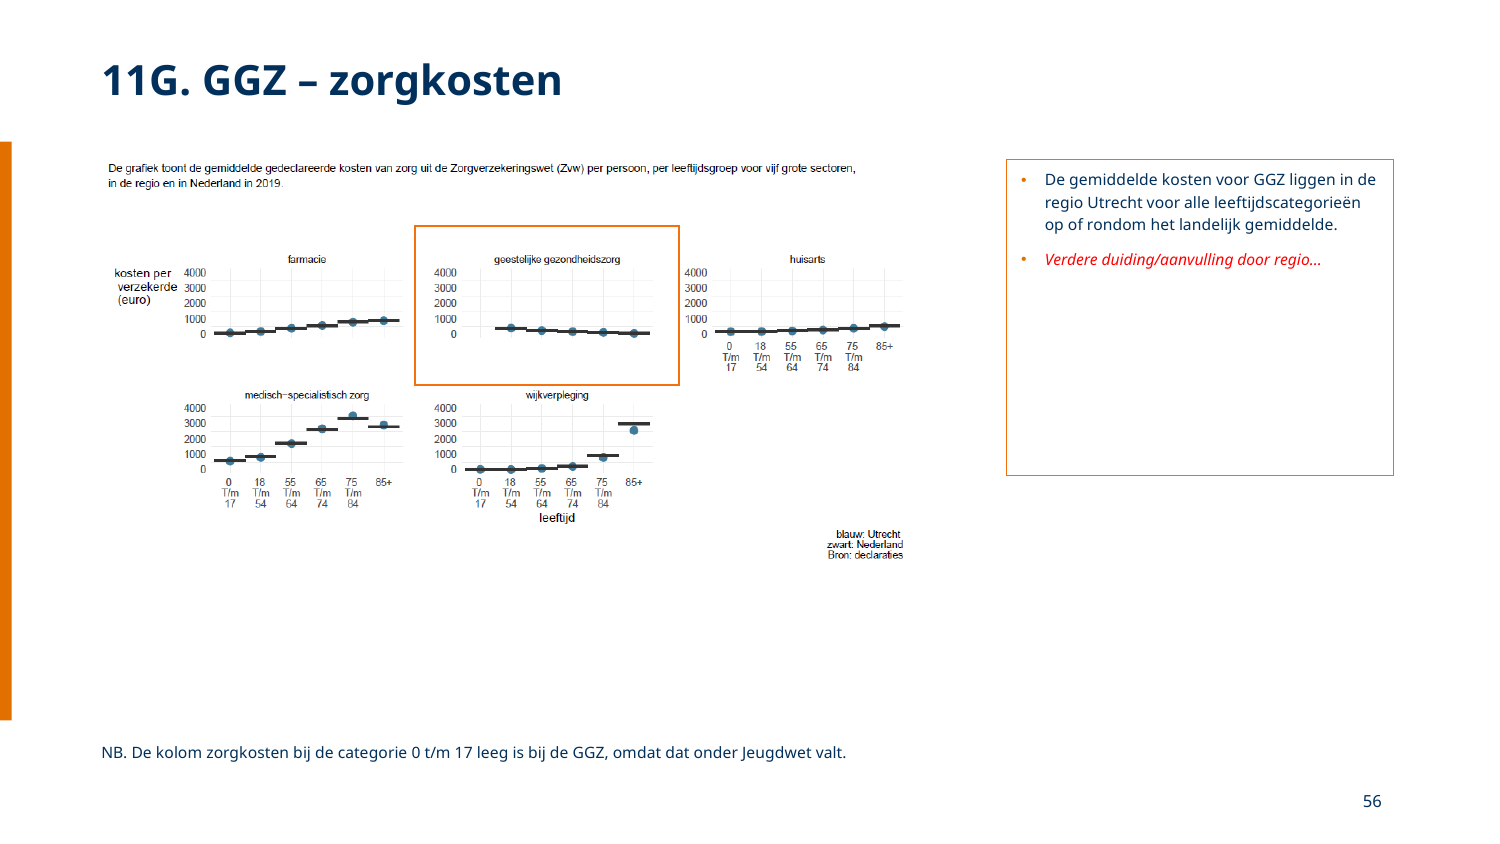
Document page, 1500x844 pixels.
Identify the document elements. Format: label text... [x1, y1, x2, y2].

text_box NB. De kolom zorgkosten bij de categorie 0 t/m 17 leeg is bij de GGZ, omdat dat onder Jeugdwet valt. [86, 732, 1313, 773]
picture [101, 159, 928, 578]
text_box 11G. GGZ – zorgkosten [101, 53, 1365, 105]
text_box De gemiddelde kosten voor GGZ liggen in de regio Utrecht voor alle leeftijdscategorieën op of rondom het landelijk gemiddelde. Verdere duiding/aanvulling door regio… [1006, 159, 1394, 476]
slide_number 56 [1322, 791, 1382, 821]
